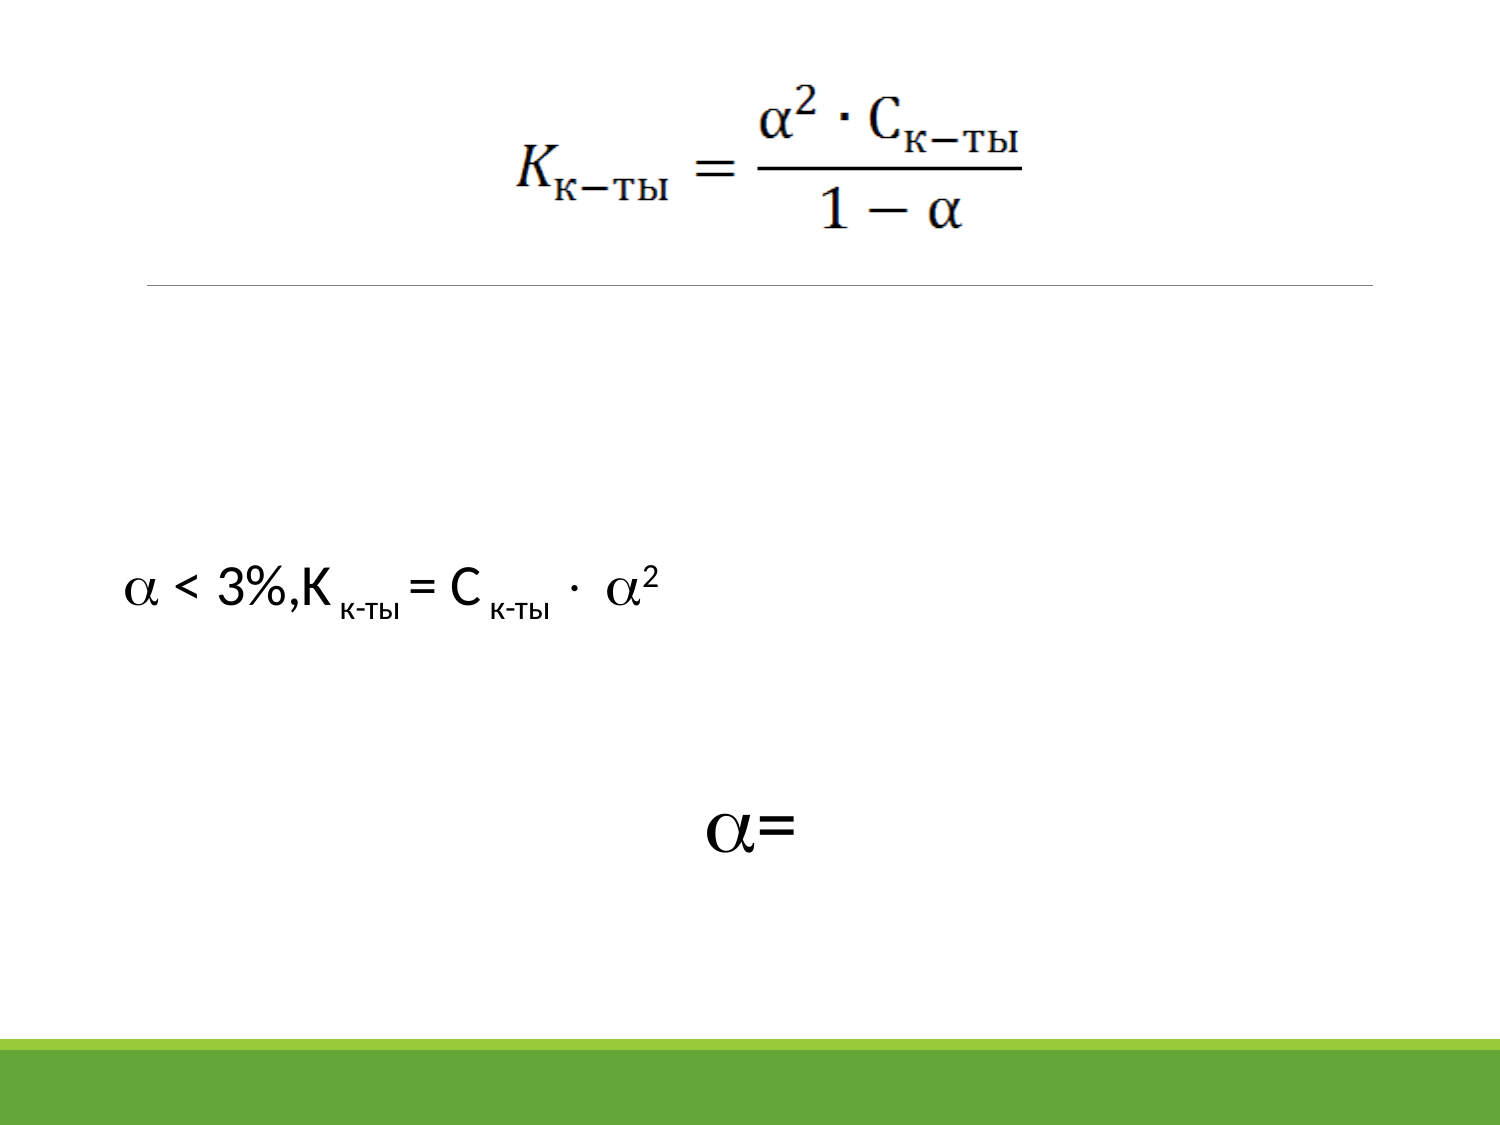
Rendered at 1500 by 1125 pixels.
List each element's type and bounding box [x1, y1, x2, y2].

picture [515, 79, 1023, 271]
